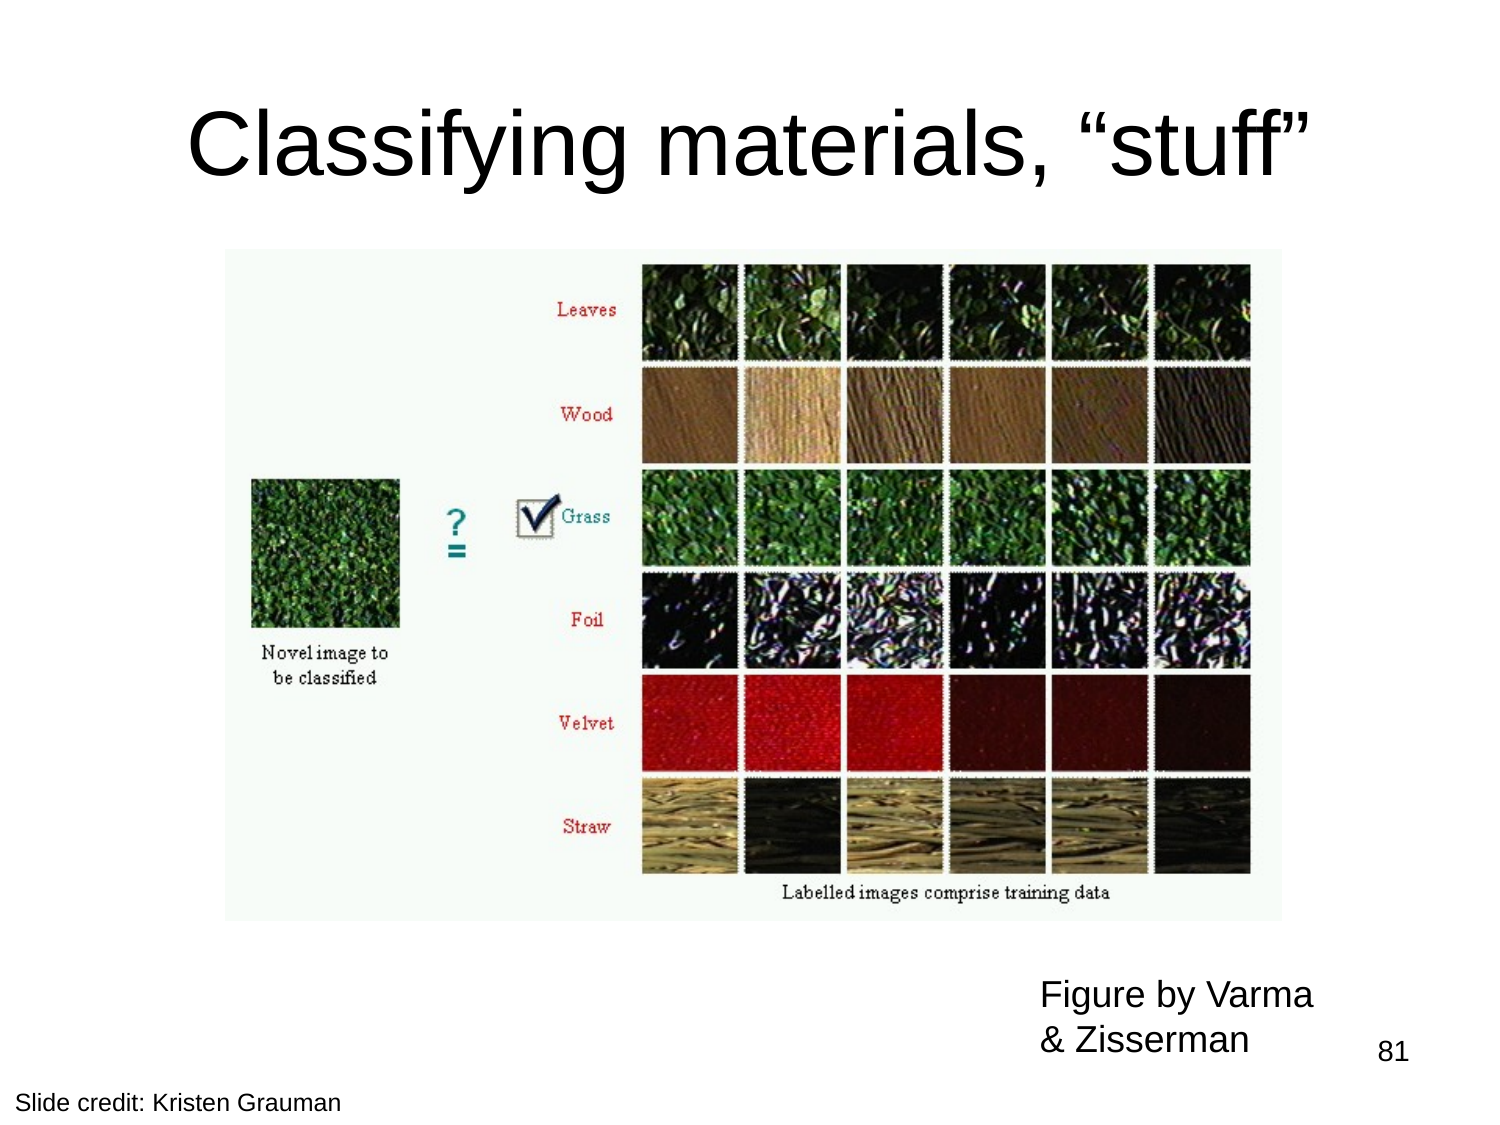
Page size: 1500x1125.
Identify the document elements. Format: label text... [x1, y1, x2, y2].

text_box Slide credit: Kristen Grauman [0, 1079, 688, 1125]
slide_number 81 [1074, 1024, 1426, 1103]
text_box Figure by Varma & Zisserman [1025, 962, 1350, 1068]
title Classifying materials, “stuff” [74, 44, 1426, 233]
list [224, 249, 1282, 921]
